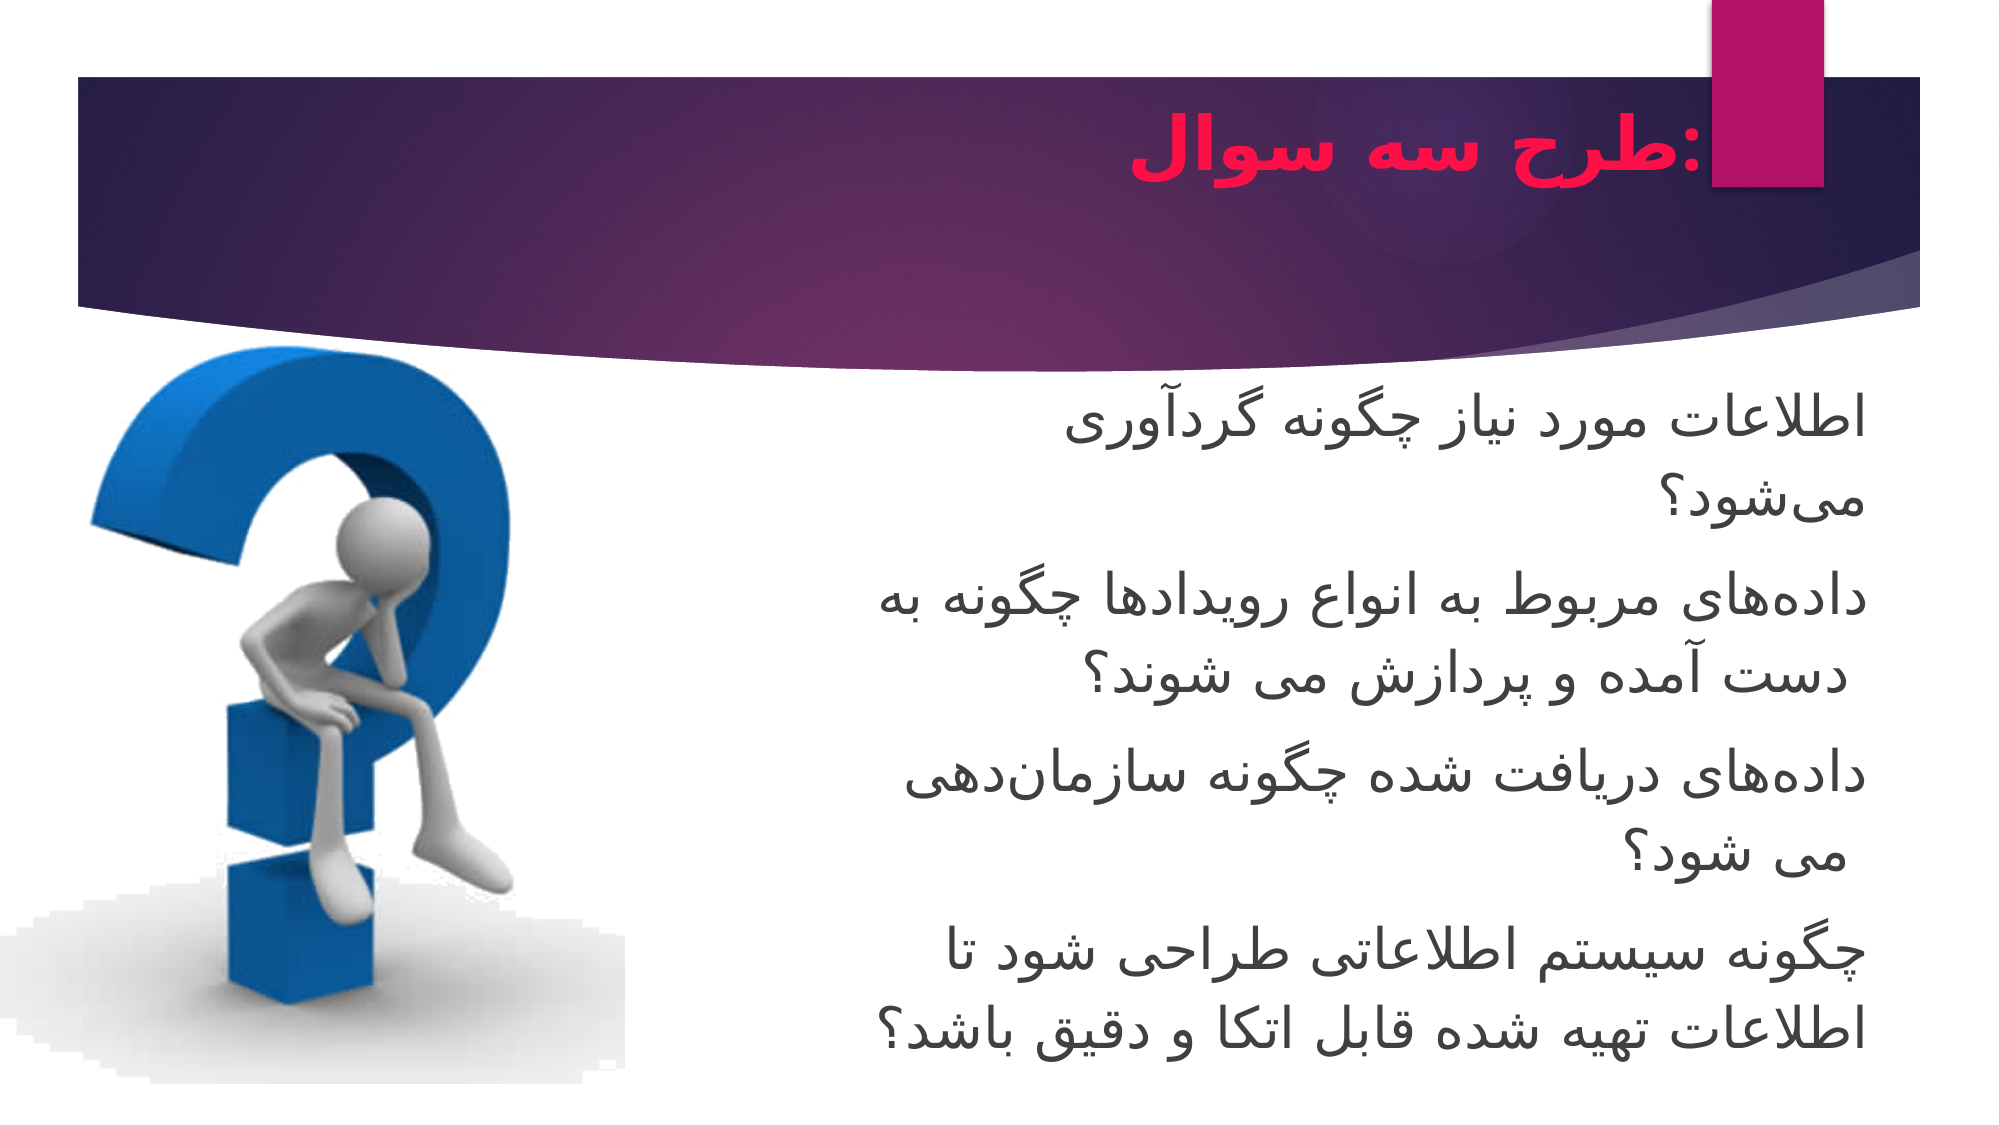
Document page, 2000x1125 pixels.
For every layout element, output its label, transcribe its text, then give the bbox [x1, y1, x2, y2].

title طرح سه سوال: [51, 66, 1719, 215]
picture [0, 302, 626, 1085]
list اطلاعات مورد نیاز چگونه گردآوری می‌شود؟ داده‌های مربوط به انواع رویدادها چگونه به دست آمده و پردازش می شوند؟ داده‌های دریافت شده چگونه سازمان‌دهی می شود؟ چگونه سیستم اطلاعاتی طراحی شود تا اطلاعات تهیه شده قابل اتکا و دقیق باشد؟ [846, 361, 1884, 1125]
